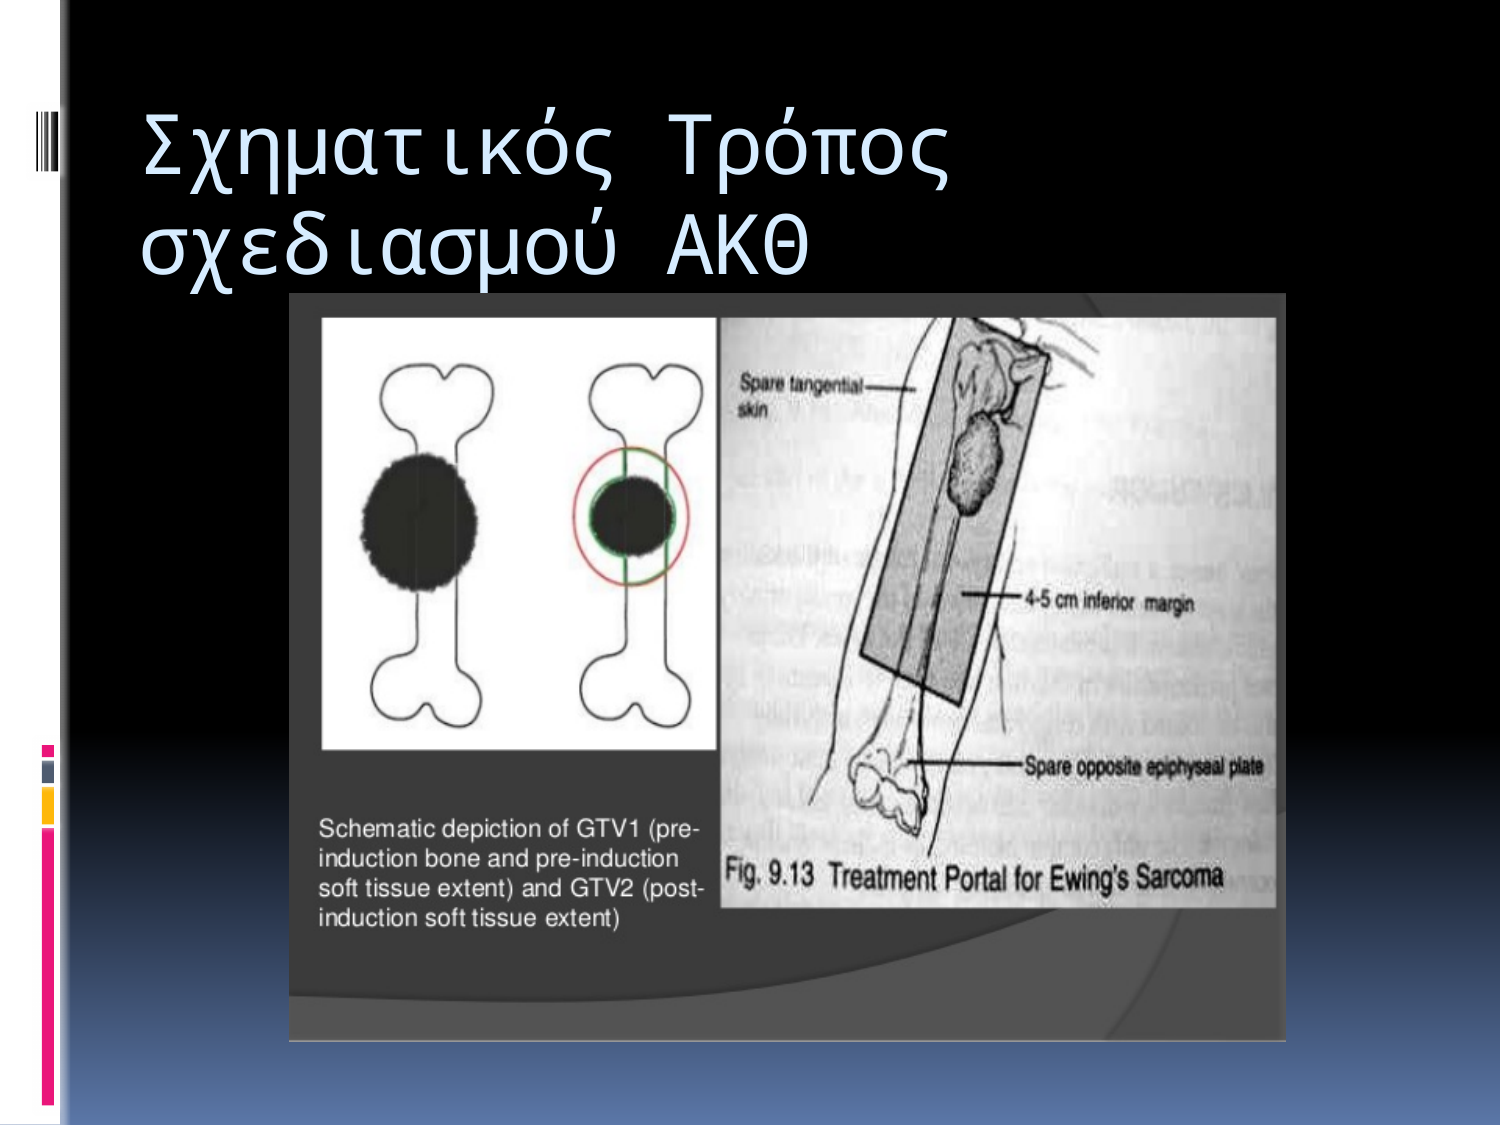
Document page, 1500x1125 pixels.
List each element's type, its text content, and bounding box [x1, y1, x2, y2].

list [288, 292, 1287, 1043]
title Σχηματικός Τρόπος σχεδιασμού ΑΚΘ [123, 83, 1425, 279]
